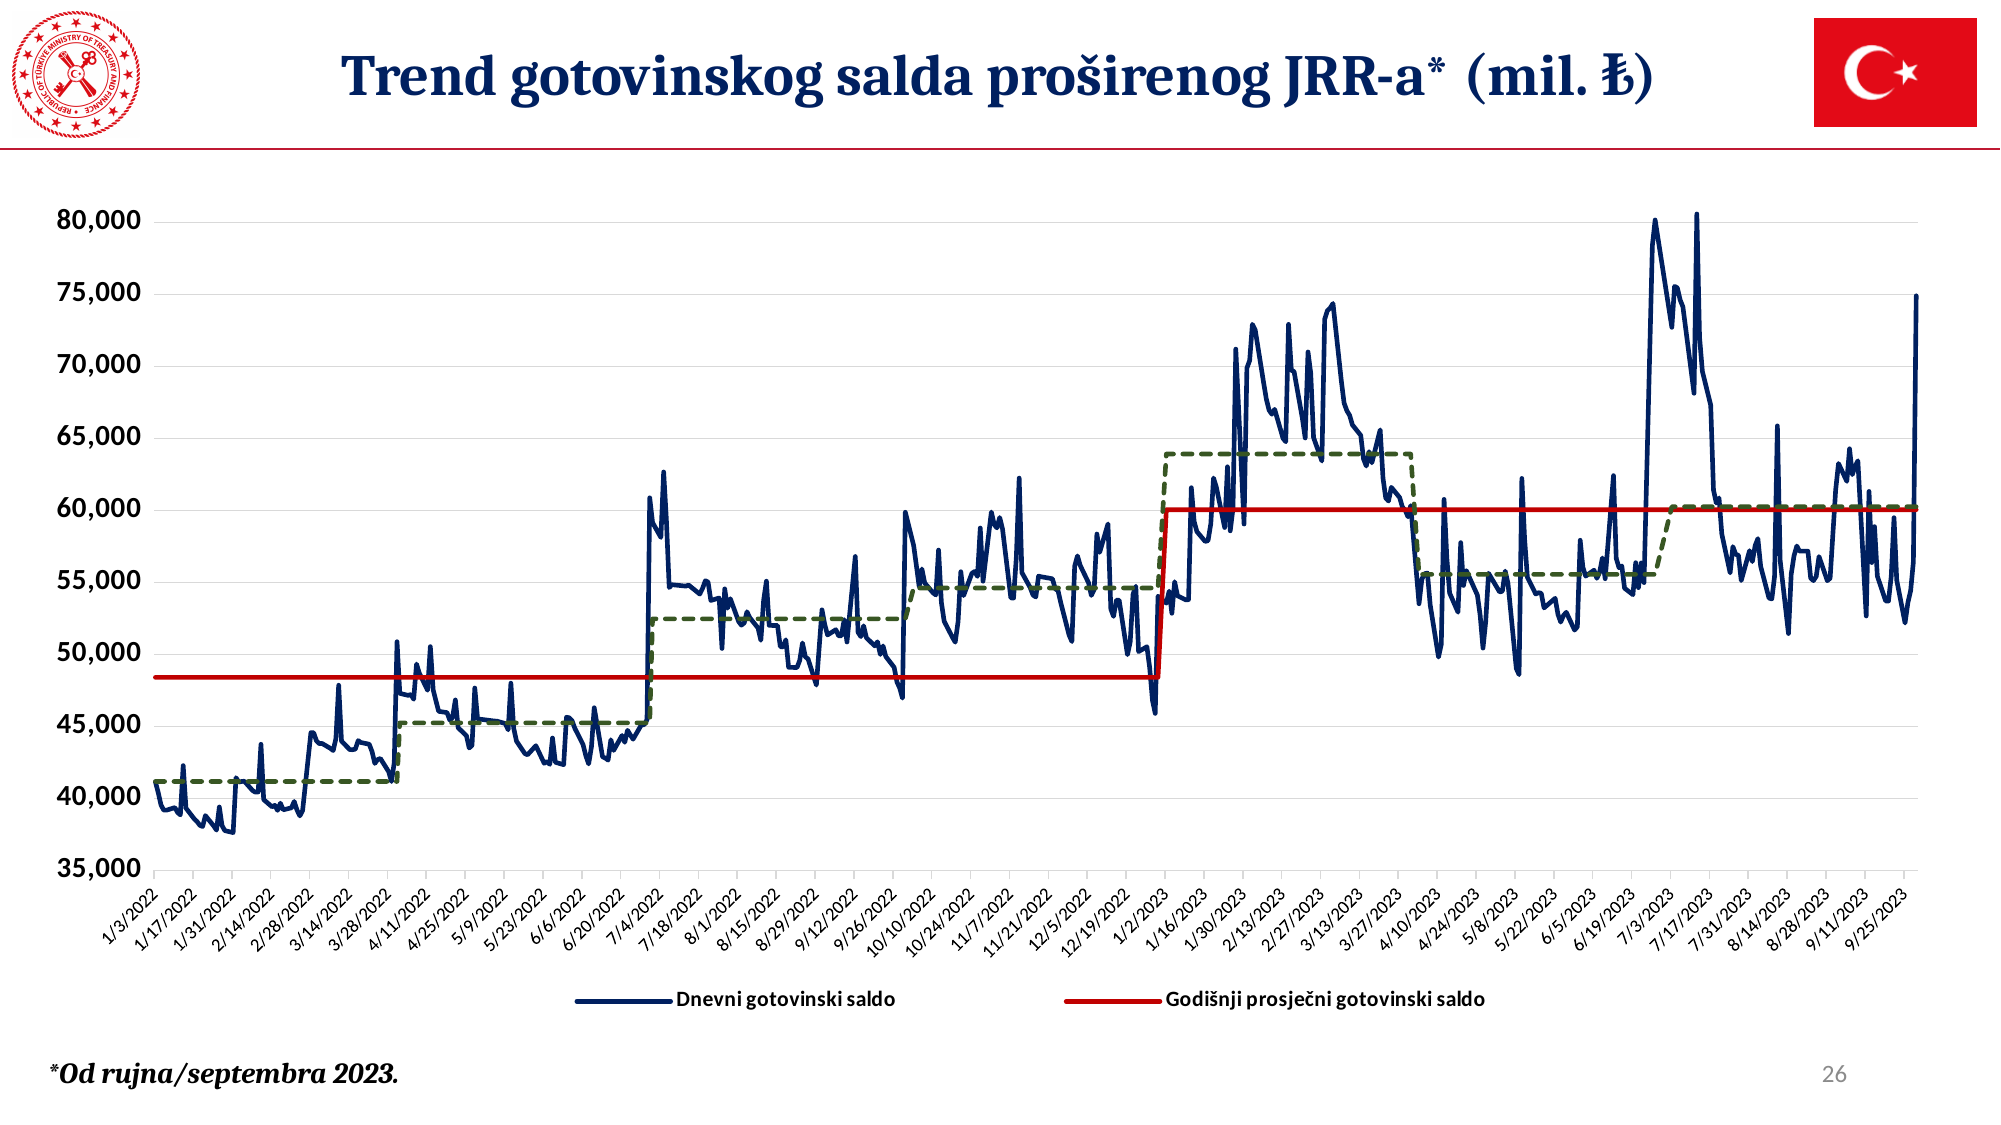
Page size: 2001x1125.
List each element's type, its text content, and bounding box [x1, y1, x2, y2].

picture [12, 11, 140, 138]
text_box Trend gotovinskog salda proširenog JRR-a* (mil. ₺) [158, 29, 1814, 115]
chart [50, 170, 2000, 1021]
text_box *Od rujna/septembra 2023. [32, 1047, 954, 1098]
slide_number 26 [1412, 1042, 1863, 1103]
picture [1814, 18, 1977, 127]
table_header [0, 0, 2000, 148]
